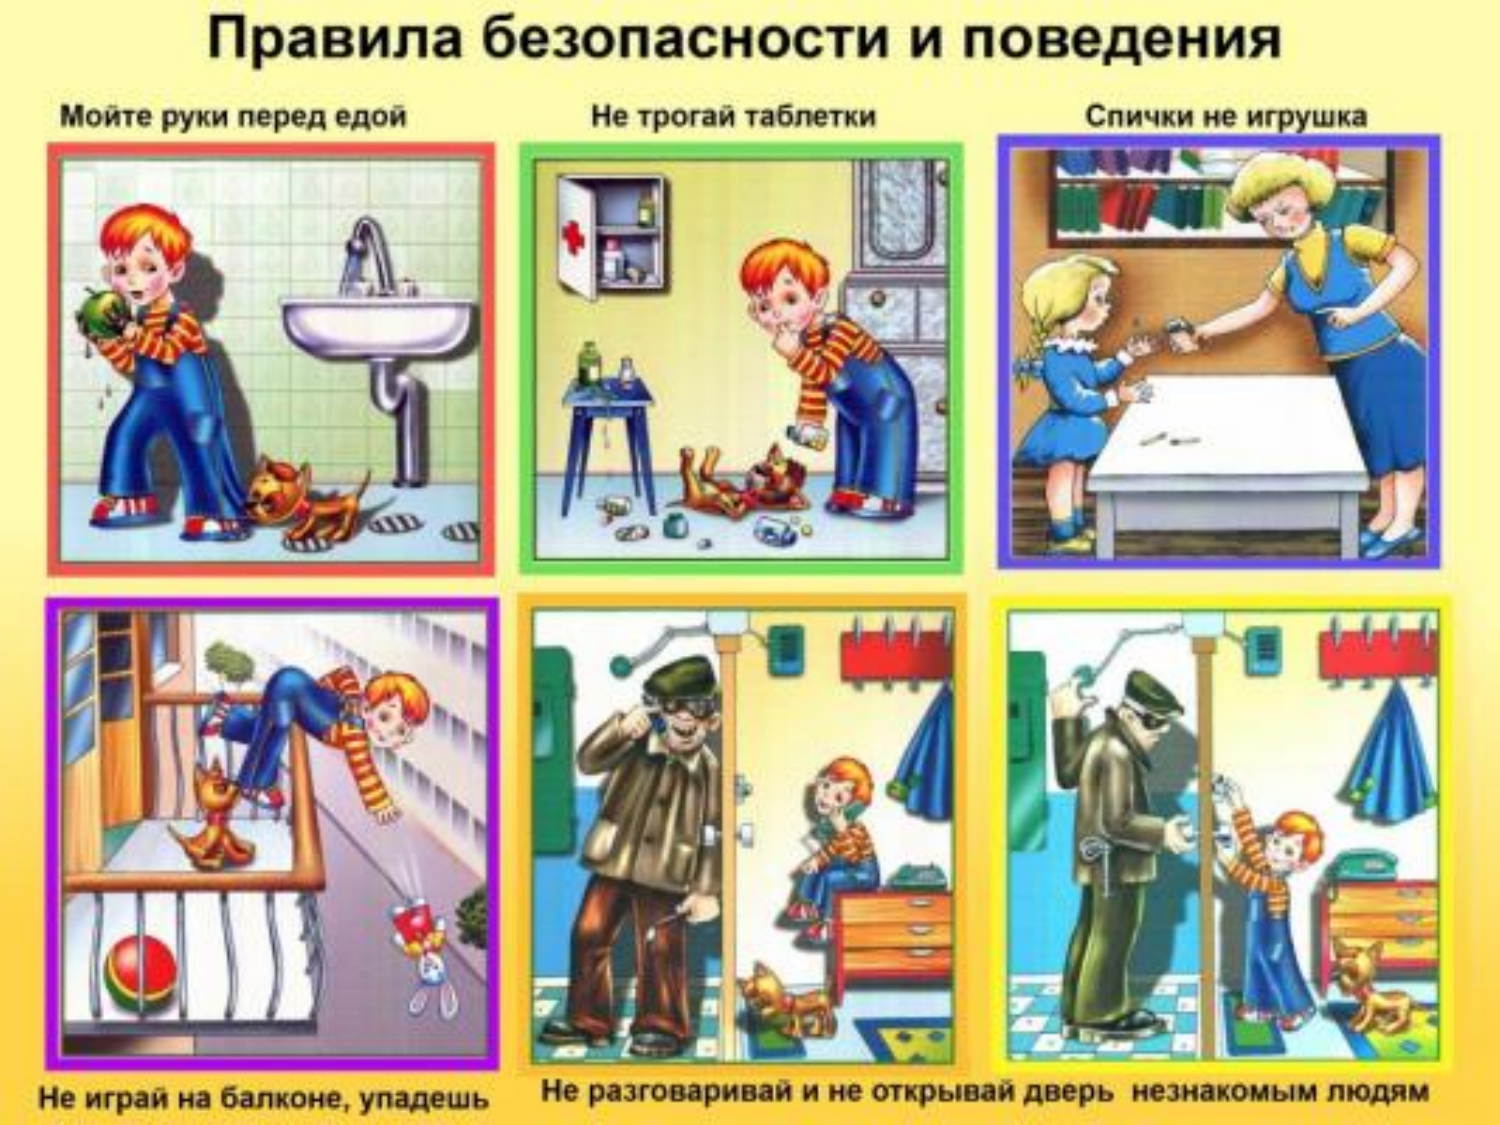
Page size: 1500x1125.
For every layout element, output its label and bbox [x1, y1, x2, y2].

list [0, 0, 1500, 1125]
